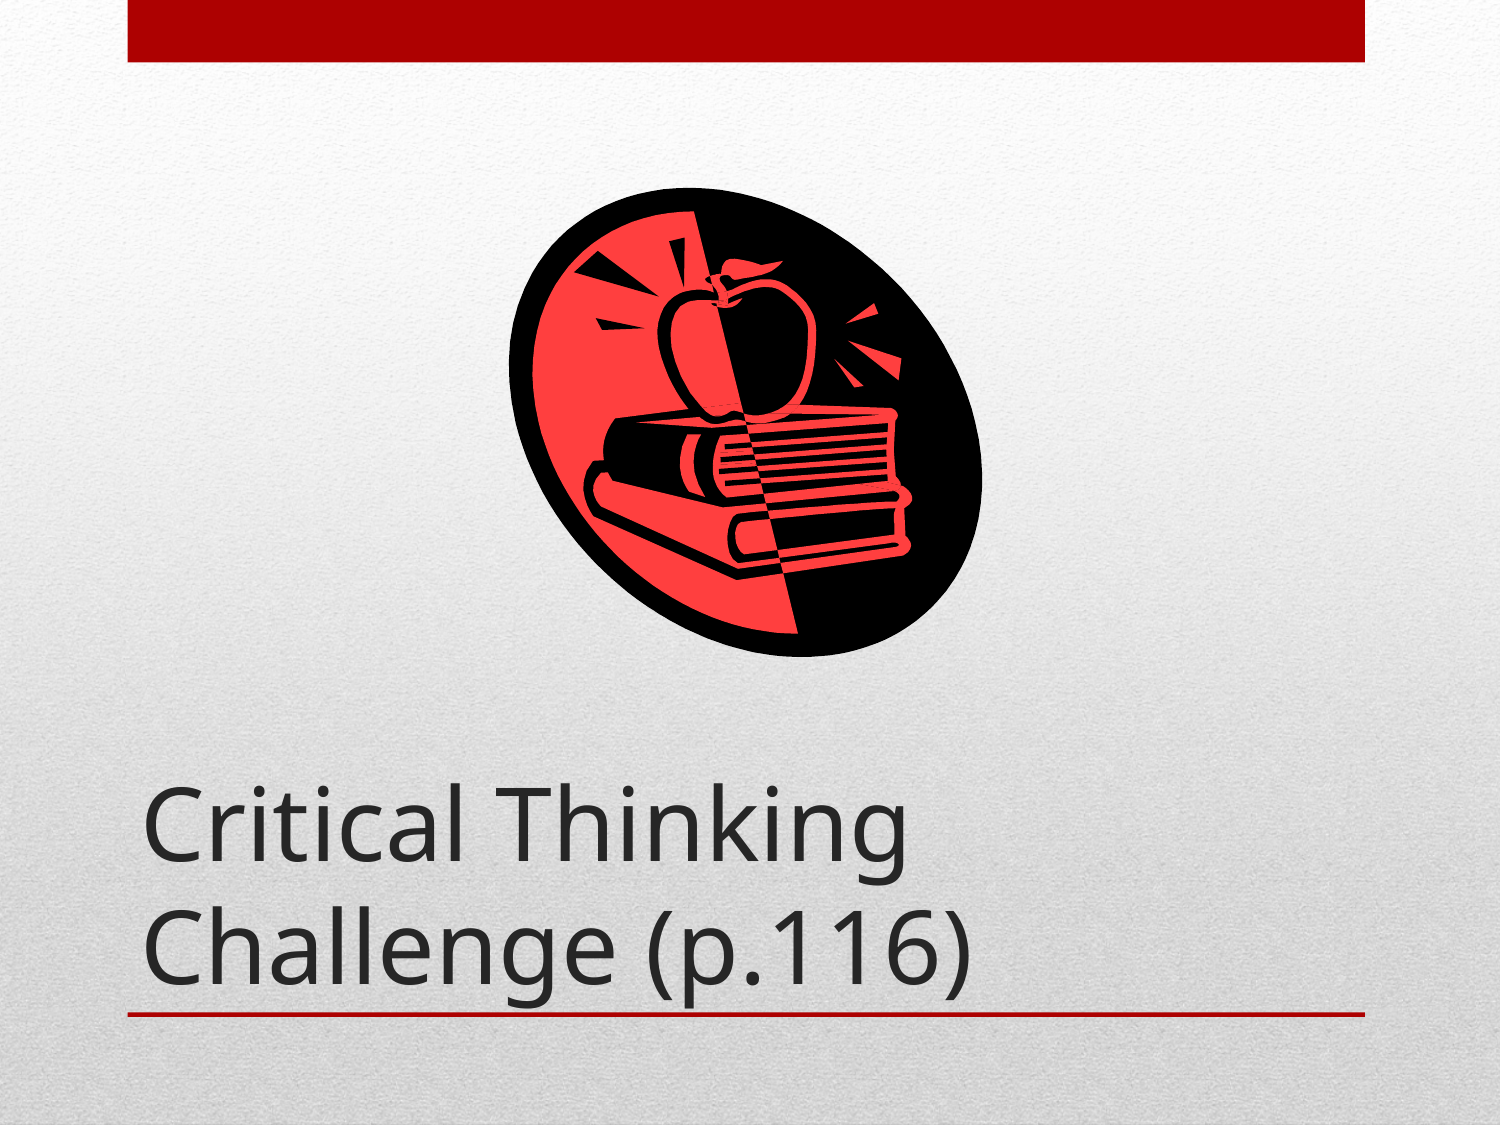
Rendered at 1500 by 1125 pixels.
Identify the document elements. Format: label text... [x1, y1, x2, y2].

title Critical Thinking Challenge (p.116) [125, 750, 1238, 1013]
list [501, 186, 988, 658]
